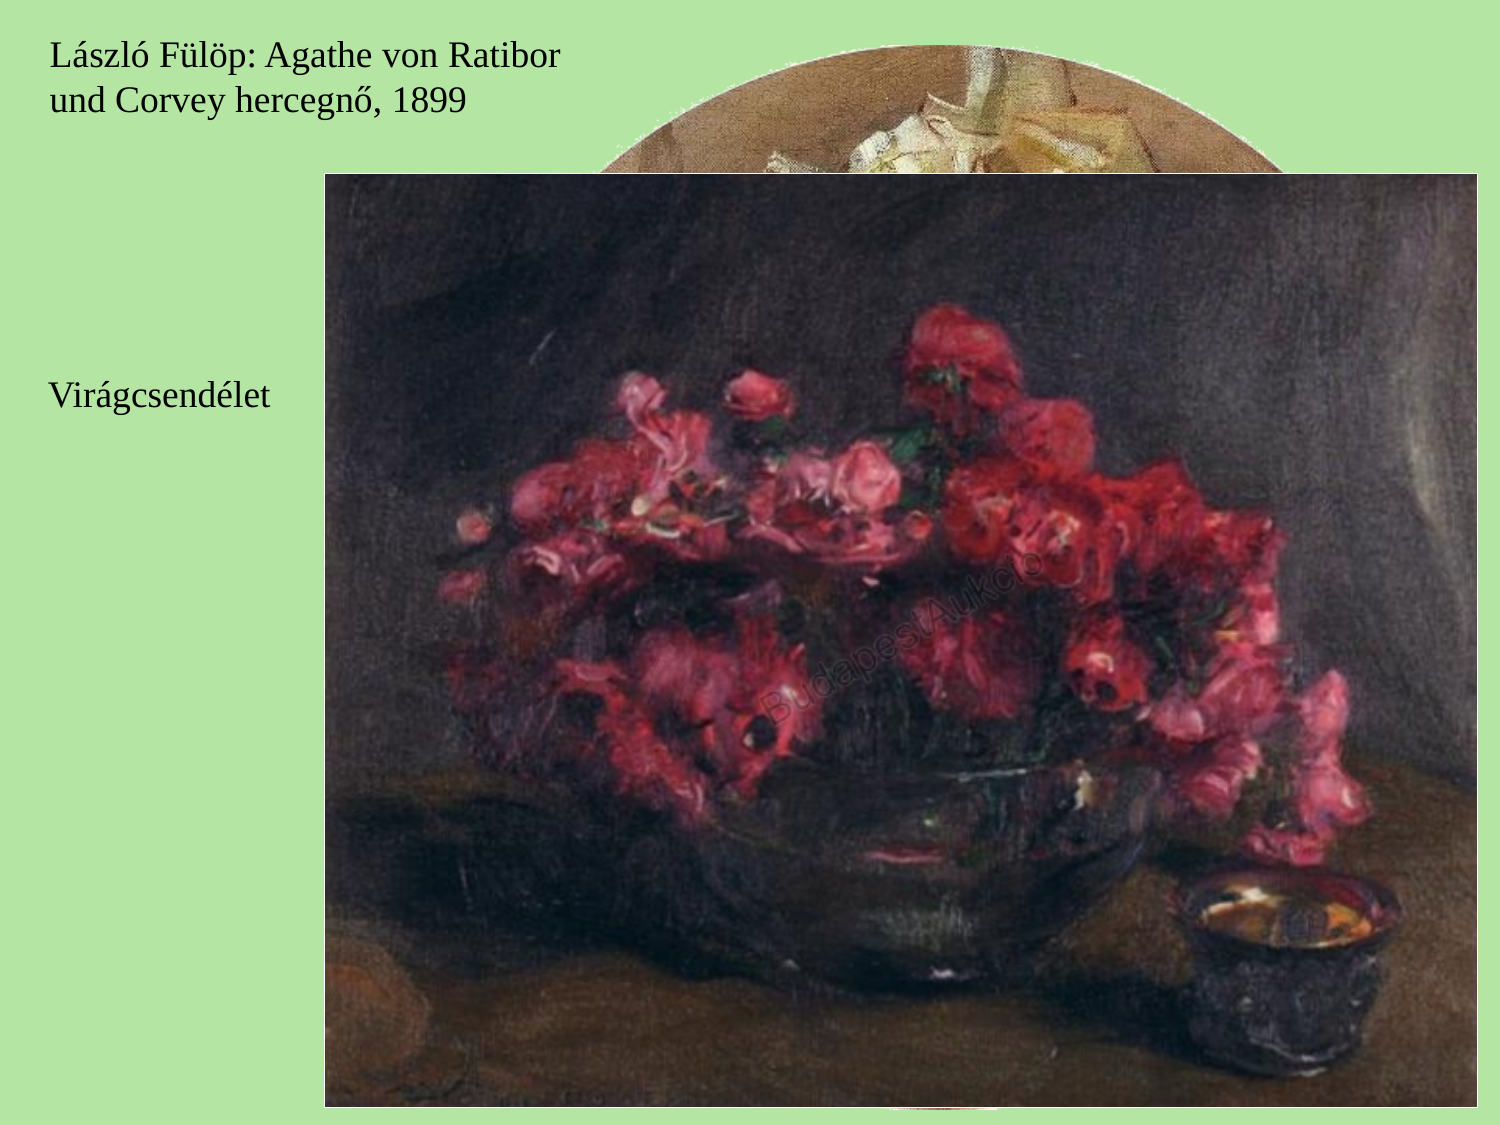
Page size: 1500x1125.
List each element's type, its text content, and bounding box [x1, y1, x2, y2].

text_box Virágcsendélet [33, 363, 323, 423]
text_box László Fülöp: Agathe von Ratibor und Corvey hercegnő, 1899 [34, 22, 589, 128]
picture [323, 44, 1479, 1110]
